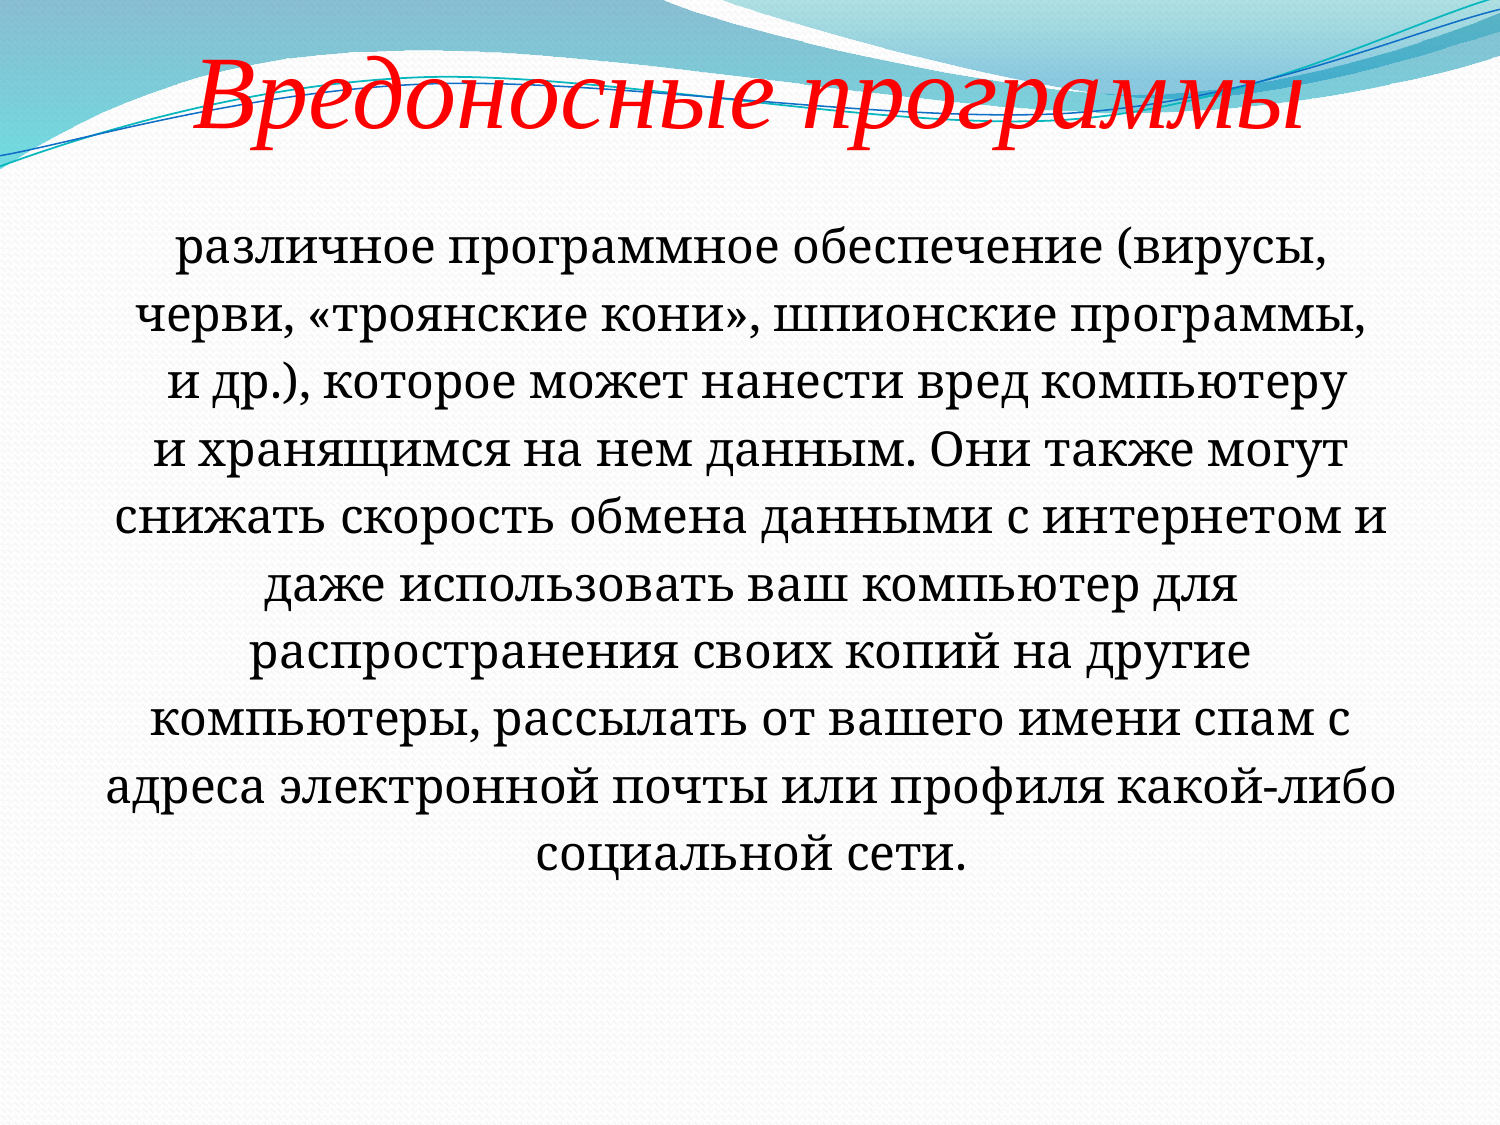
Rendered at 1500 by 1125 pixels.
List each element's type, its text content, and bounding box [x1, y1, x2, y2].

title Вредоносные программы [0, 0, 1500, 149]
list различное программное обеспечение (вирусы, черви, «троянские кони», шпионские программы, и др.), которое может нанести вред компьютеру и хранящимся на нем данным. Они также могут снижать скорость обмена данными с интернетом и даже использовать ваш компьютер для распространения своих копий на другие компьютеры, рассылать от вашего имени спам с адреса электронной почты или профиля какой-либо социальной сети. [76, 208, 1427, 929]
